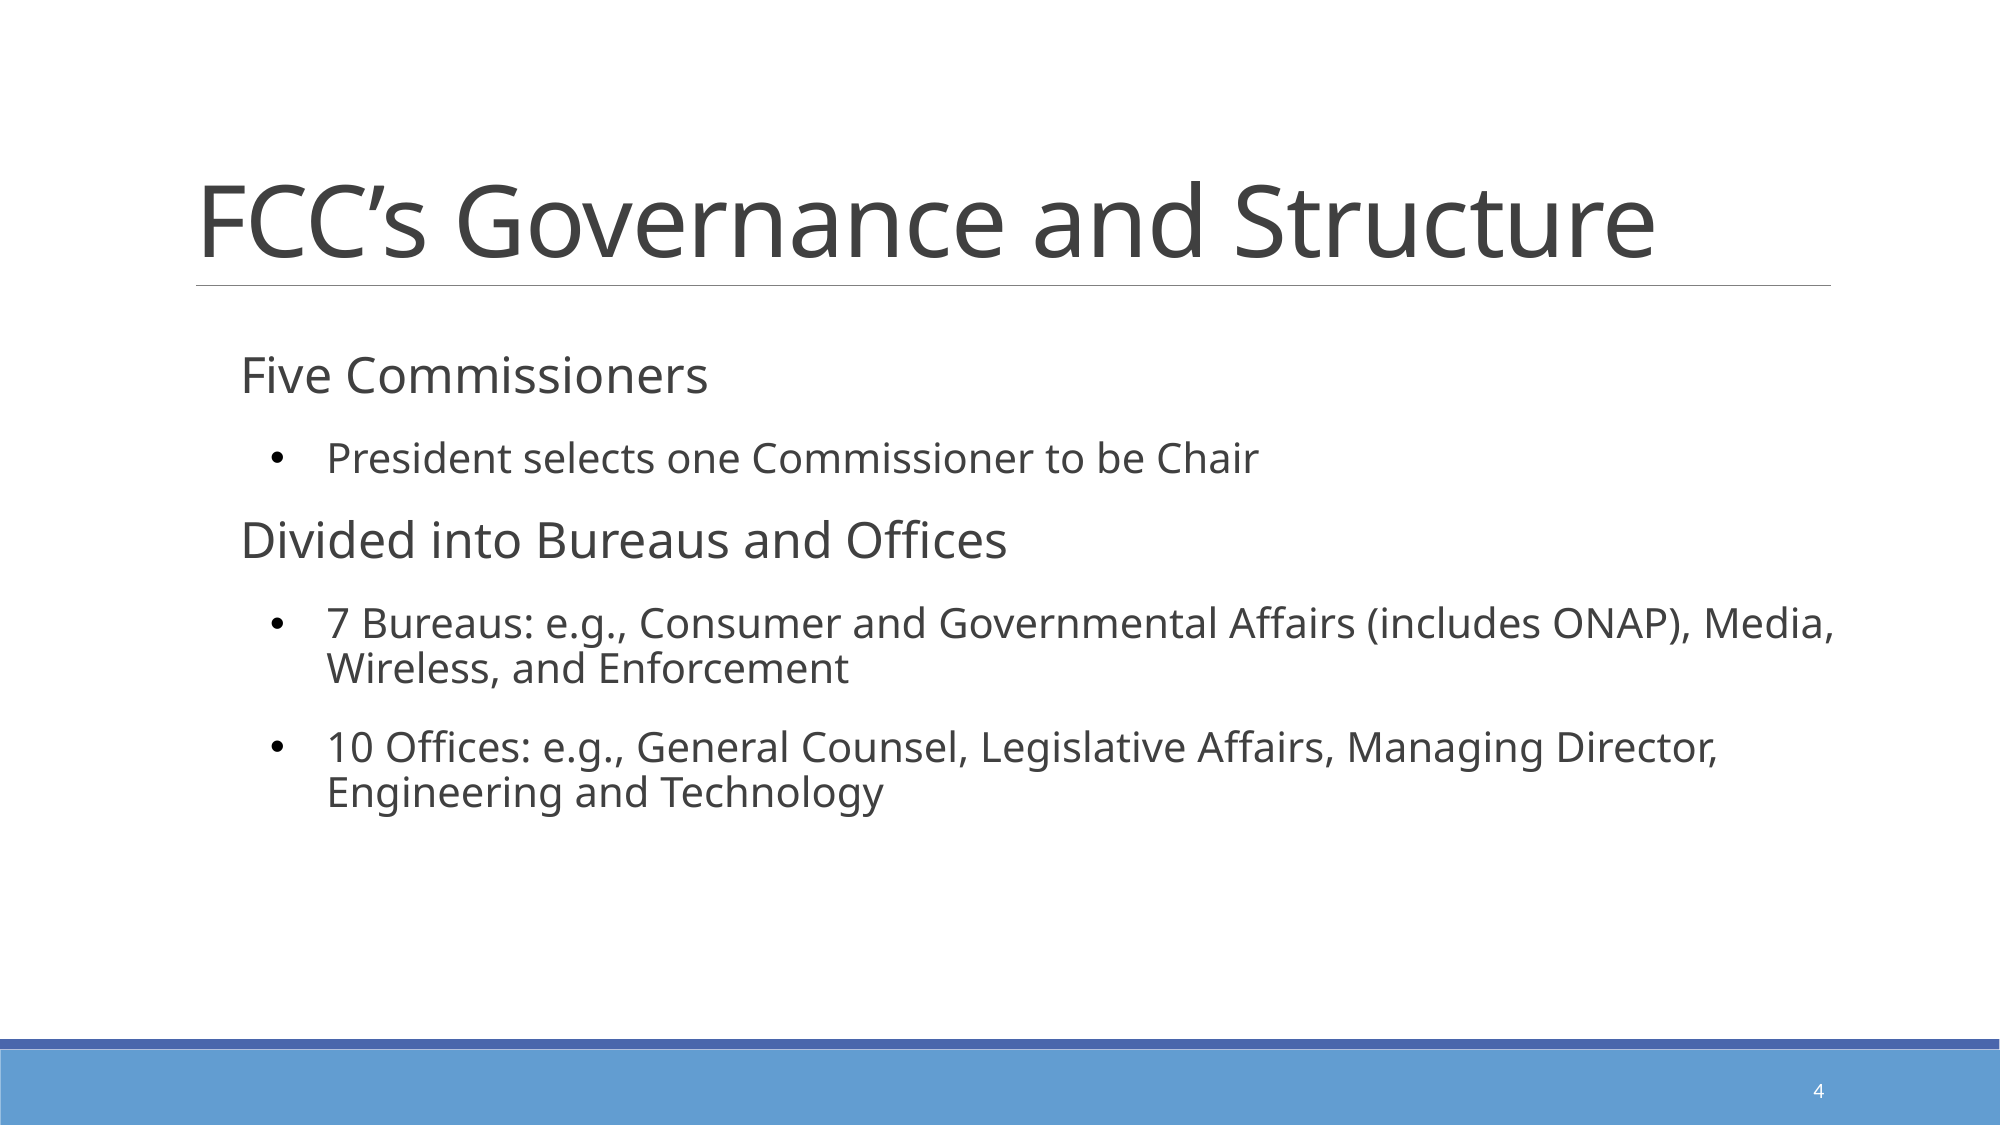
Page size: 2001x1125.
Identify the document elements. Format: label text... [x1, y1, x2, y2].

text_box [164, 307, 1764, 563]
list Five Commissioners President selects one Commissioner to be Chair Divided into Bureaus and Offices 7 Bureaus: e.g., Consumer and Governmental Affairs (includes ONAP), Media, Wireless, and Enforcement 10 Offices: e.g., General Counsel, Legislative Affairs, Managing Director, Engineering and Technology [202, 342, 1840, 991]
slide_number 4 [1624, 1059, 1840, 1120]
title FCC’s Governance and Structure [180, 47, 1830, 285]
